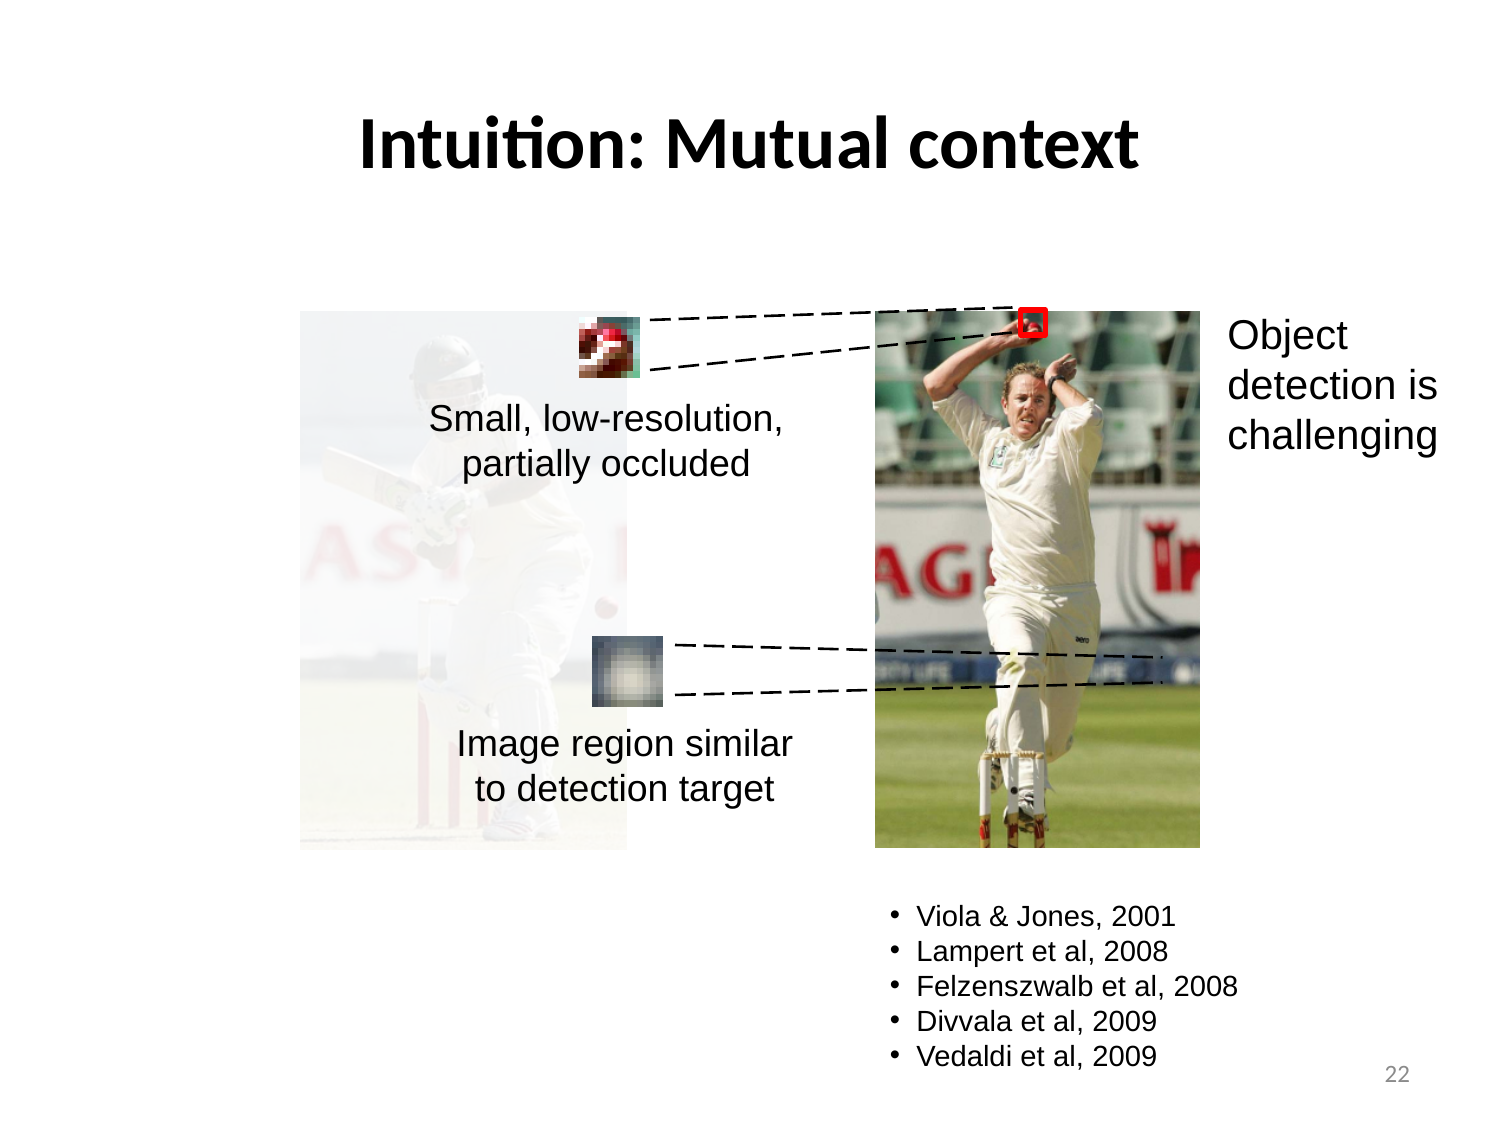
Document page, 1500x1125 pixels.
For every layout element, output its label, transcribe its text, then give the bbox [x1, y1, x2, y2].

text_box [674, 644, 1163, 658]
slide_number 22 [1074, 1042, 1425, 1103]
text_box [649, 332, 1013, 371]
text_box Object detection is challenging [1212, 299, 1463, 465]
text_box Viola & Jones, 2001 Lampert et al, 2008 Felzenszwalb et al, 2008 Divvala et al, 2009 Vedaldi et al, 2009 [875, 889, 1275, 1080]
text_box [674, 682, 1163, 696]
text_box [285, 298, 640, 865]
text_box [649, 307, 1013, 321]
title Intuition: Mutual context [75, 45, 1425, 233]
text_box Small, low-resolution, partially occluded [631, 386, 800, 492]
text_box Image region similar to detection target [631, 711, 813, 817]
picture [299, 287, 688, 850]
picture [874, 311, 1201, 848]
